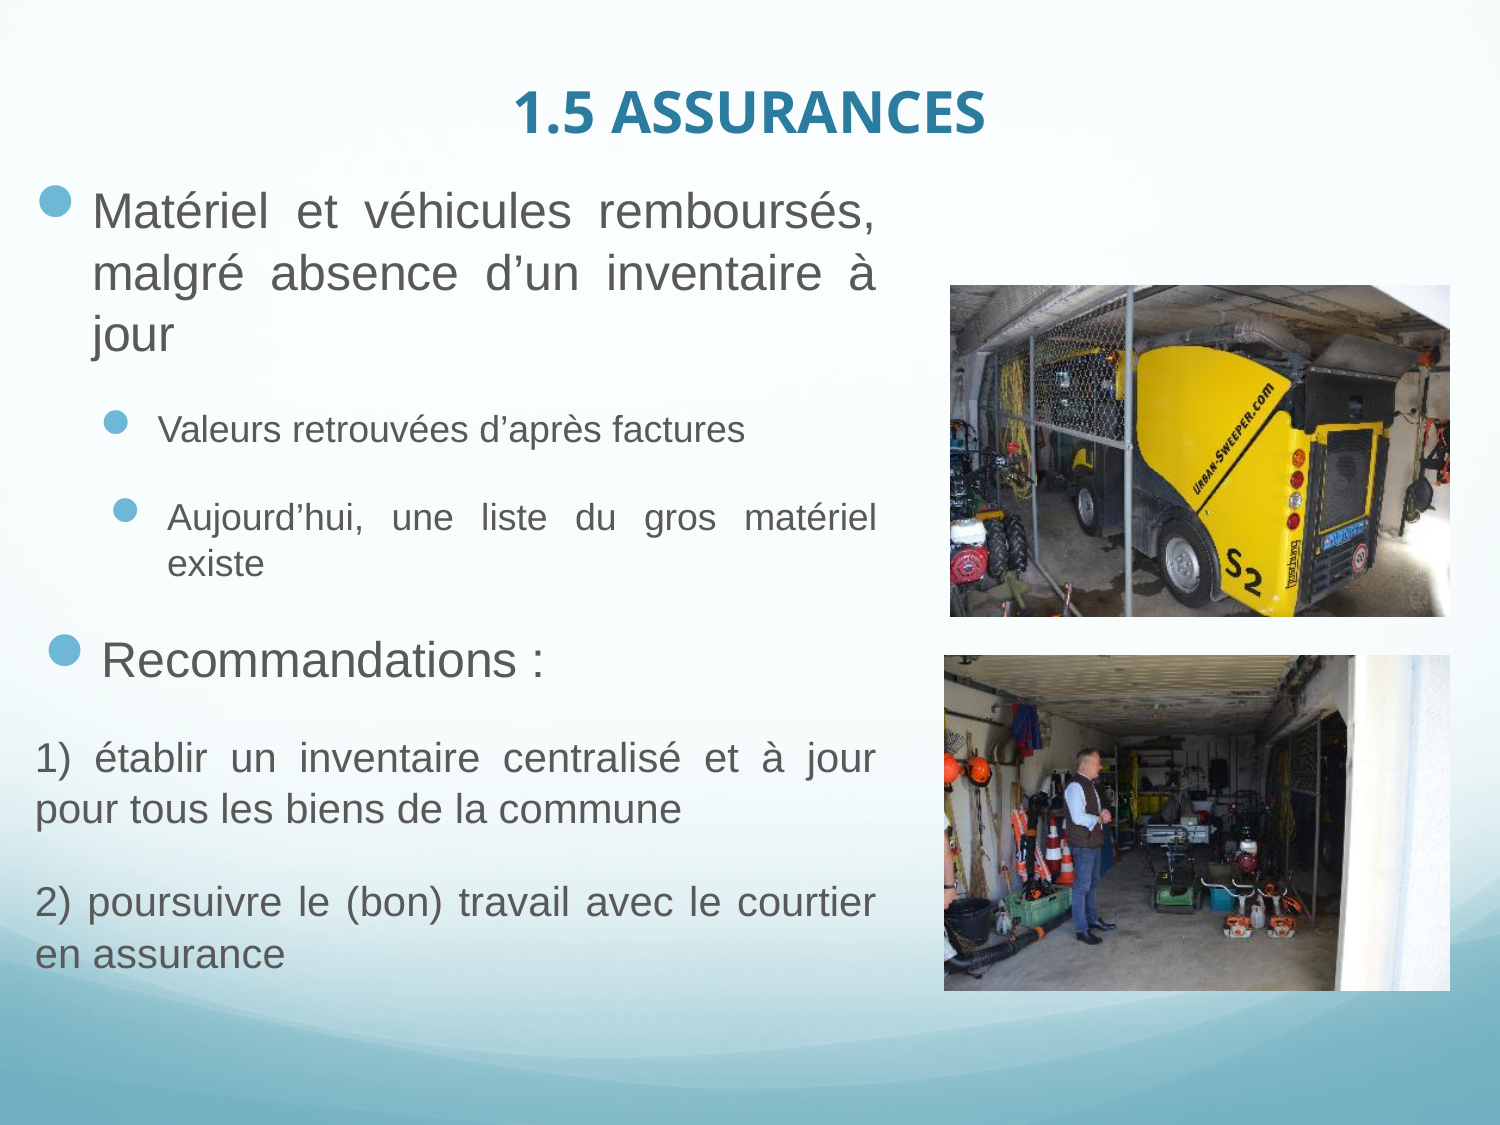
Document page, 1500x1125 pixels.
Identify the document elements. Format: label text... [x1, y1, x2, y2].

title 1.5 Assurances [90, 27, 1410, 223]
text_box Matériel et véhicules remboursés, malgré absence d’un inventaire à jour Valeurs retrouvées d’après factures Aujourd’hui, une liste du gros matériel existe Recommandations : 1) établir un inventaire centralisé et à jour pour tous les biens de la commune 2) poursuivre le (bon) travail avec le courtier en assurance [19, 169, 892, 1088]
picture [943, 655, 1450, 991]
picture [949, 285, 1450, 618]
